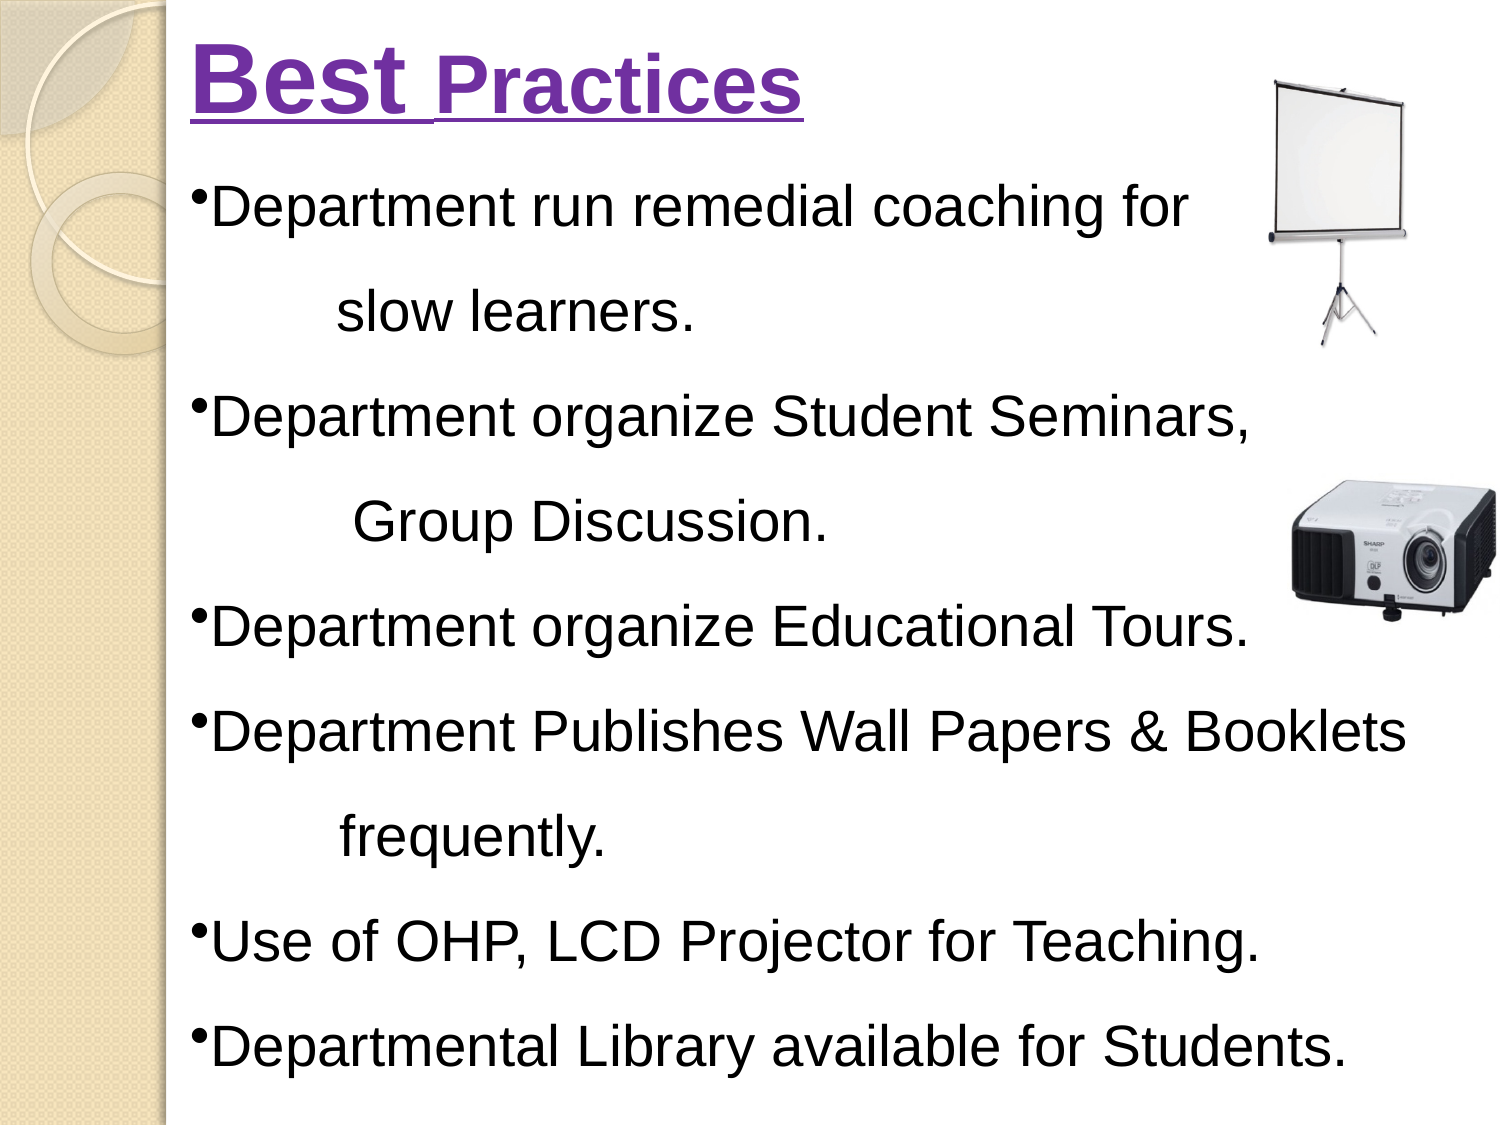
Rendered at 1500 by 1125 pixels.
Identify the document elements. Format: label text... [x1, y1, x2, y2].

picture [1287, 462, 1500, 638]
text_box Best Practices Department run remedial coaching for slow learners. Department organize Student Seminars, Group Discussion. Department organize Educational Tours. Department Publishes Wall Papers & Booklets frequently. Use of OHP, LCD Projector for Teaching. Departmental Library available for Students. [174, 5, 1500, 1125]
picture [1224, 74, 1451, 351]
